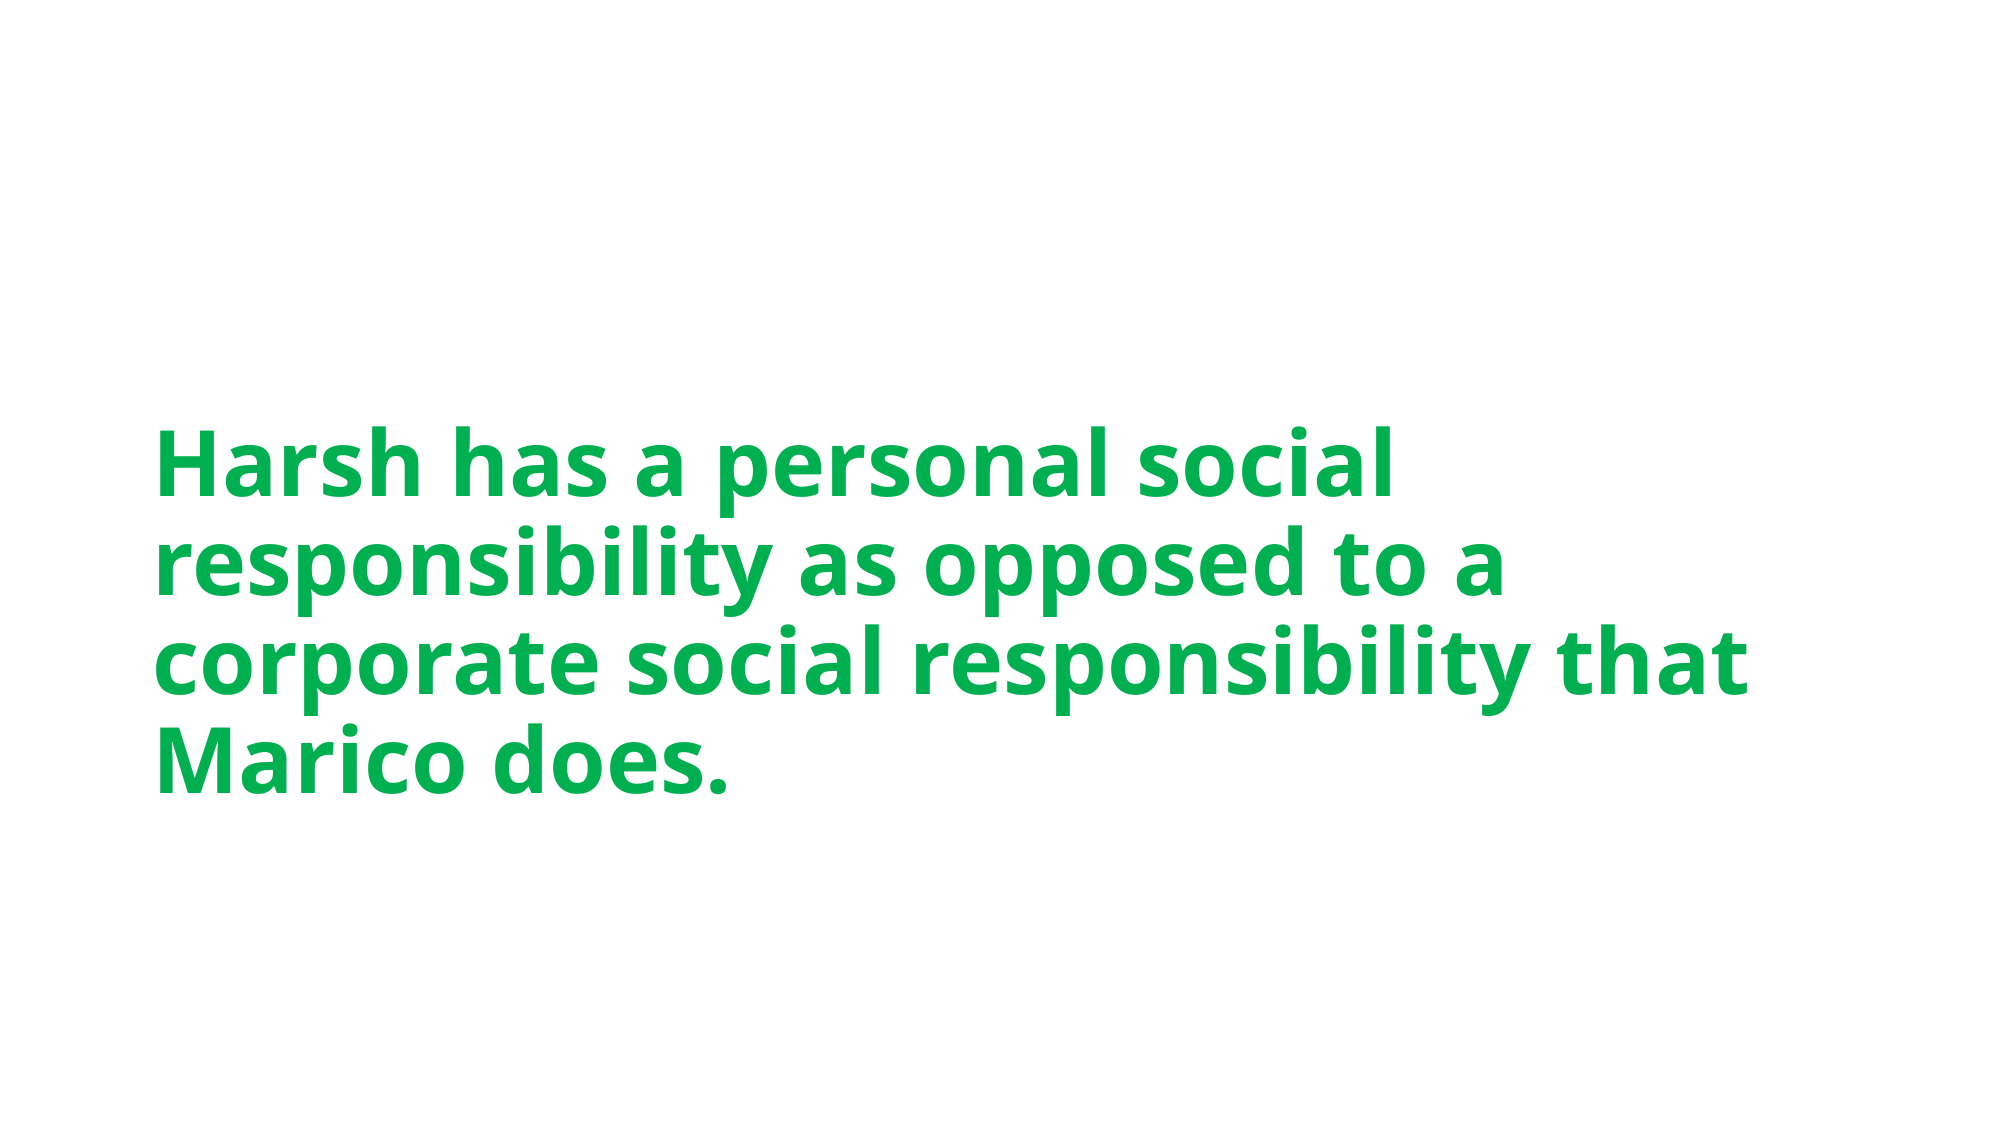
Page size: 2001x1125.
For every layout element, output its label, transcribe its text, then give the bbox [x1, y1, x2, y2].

title Harsh has a personal social responsibility as opposed to a corporate social responsibility that Marico does. [137, 59, 1863, 1072]
